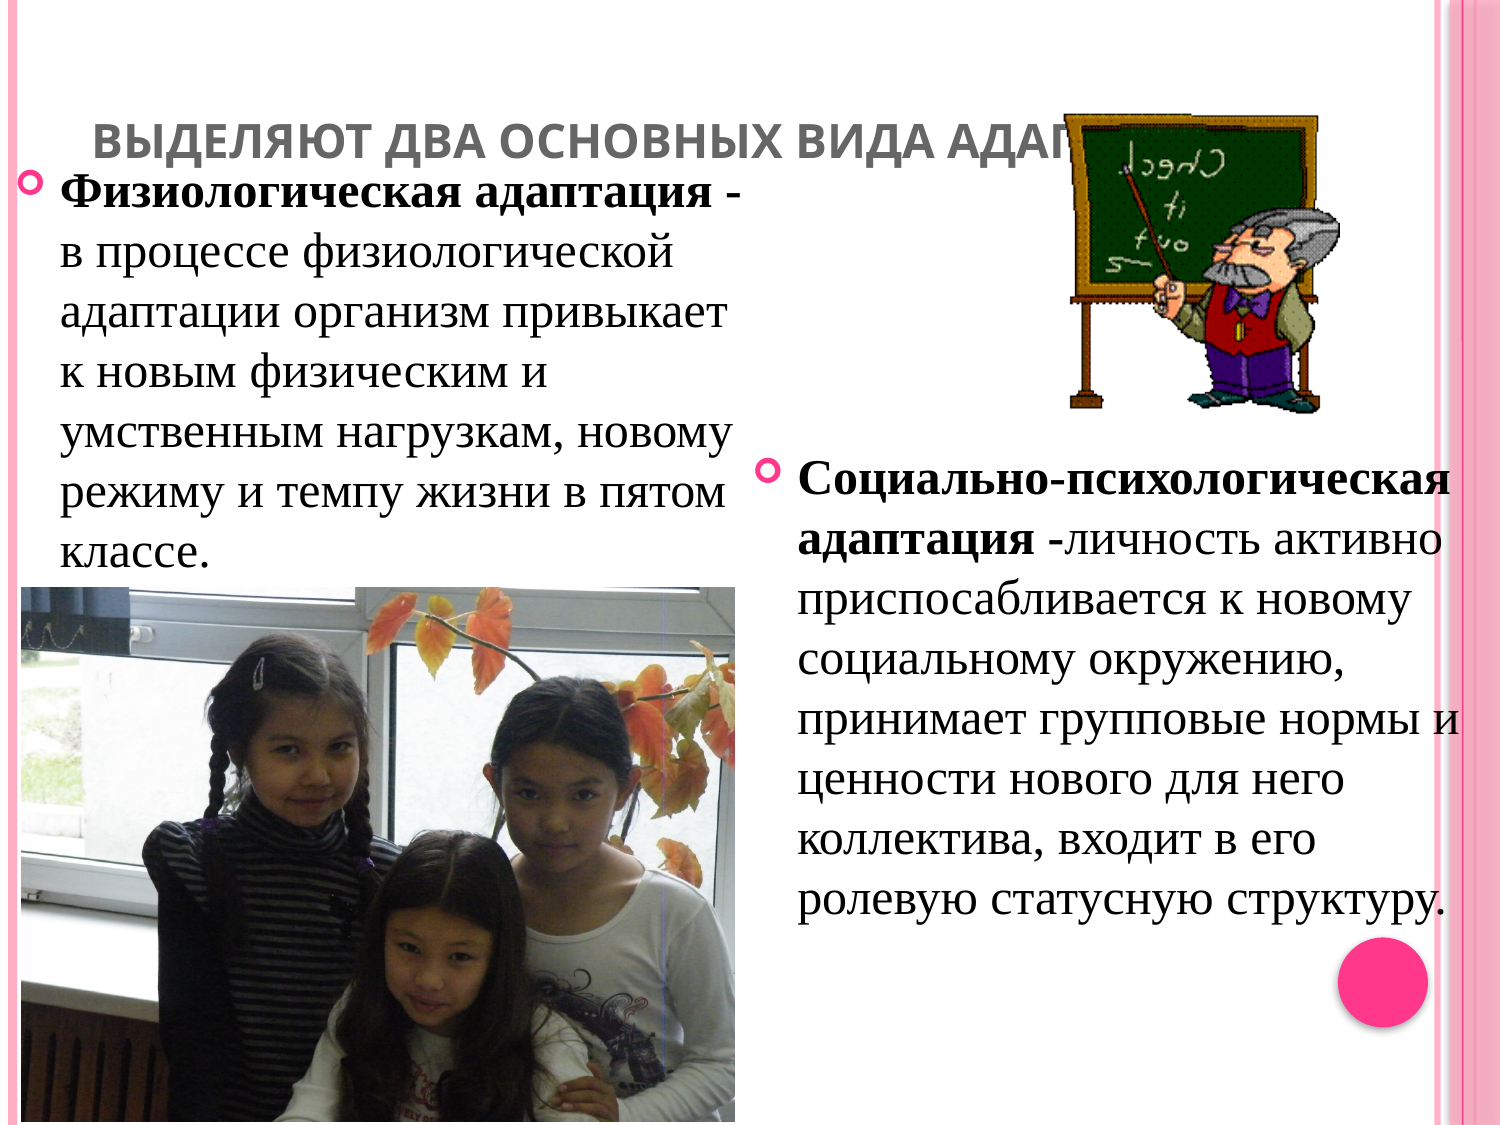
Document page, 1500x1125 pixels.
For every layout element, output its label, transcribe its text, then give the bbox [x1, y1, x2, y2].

list Социально-психологическая адаптация -личность активно приспосабливается к новому социальному окружению, принимает групповые нормы и ценности нового для него коллектива, входит в его ролевую статусную структуру. [740, 437, 1500, 1125]
title Выделяют два основных вида адаптации: [75, 45, 1300, 233]
picture [1061, 111, 1340, 417]
picture [21, 586, 735, 1123]
text_box Физиологическая адаптация -в процессе физиологической адаптации организм привыкает к новым физическим и умственным нагрузкам, новому режиму и темпу жизни в пятом классе. [0, 149, 763, 638]
